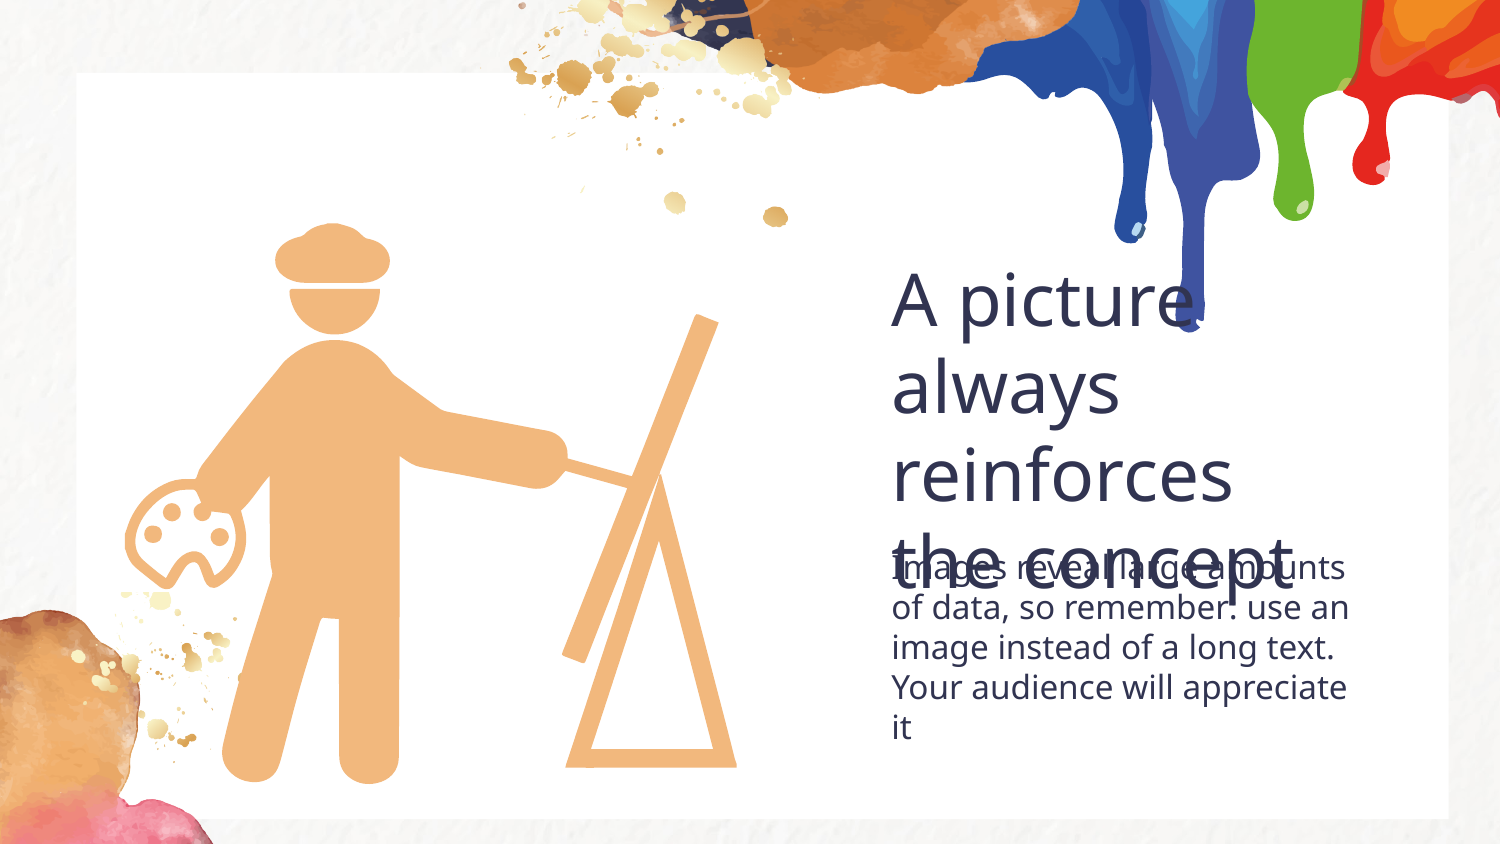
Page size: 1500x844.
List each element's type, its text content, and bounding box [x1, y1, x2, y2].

text_box [124, 314, 719, 783]
text_box [275, 223, 390, 283]
text_box [144, 525, 162, 543]
title A picture always reinforces the concept [876, 238, 1337, 510]
picture [0, 0, 1500, 844]
text_box [289, 288, 380, 335]
text_box [565, 474, 737, 768]
text_box [162, 503, 181, 522]
subtitle Images reveal large amounts of data, so remember: use an image instead of a long text. Your audience will appreciate it [876, 531, 1388, 724]
text_box [210, 528, 229, 547]
